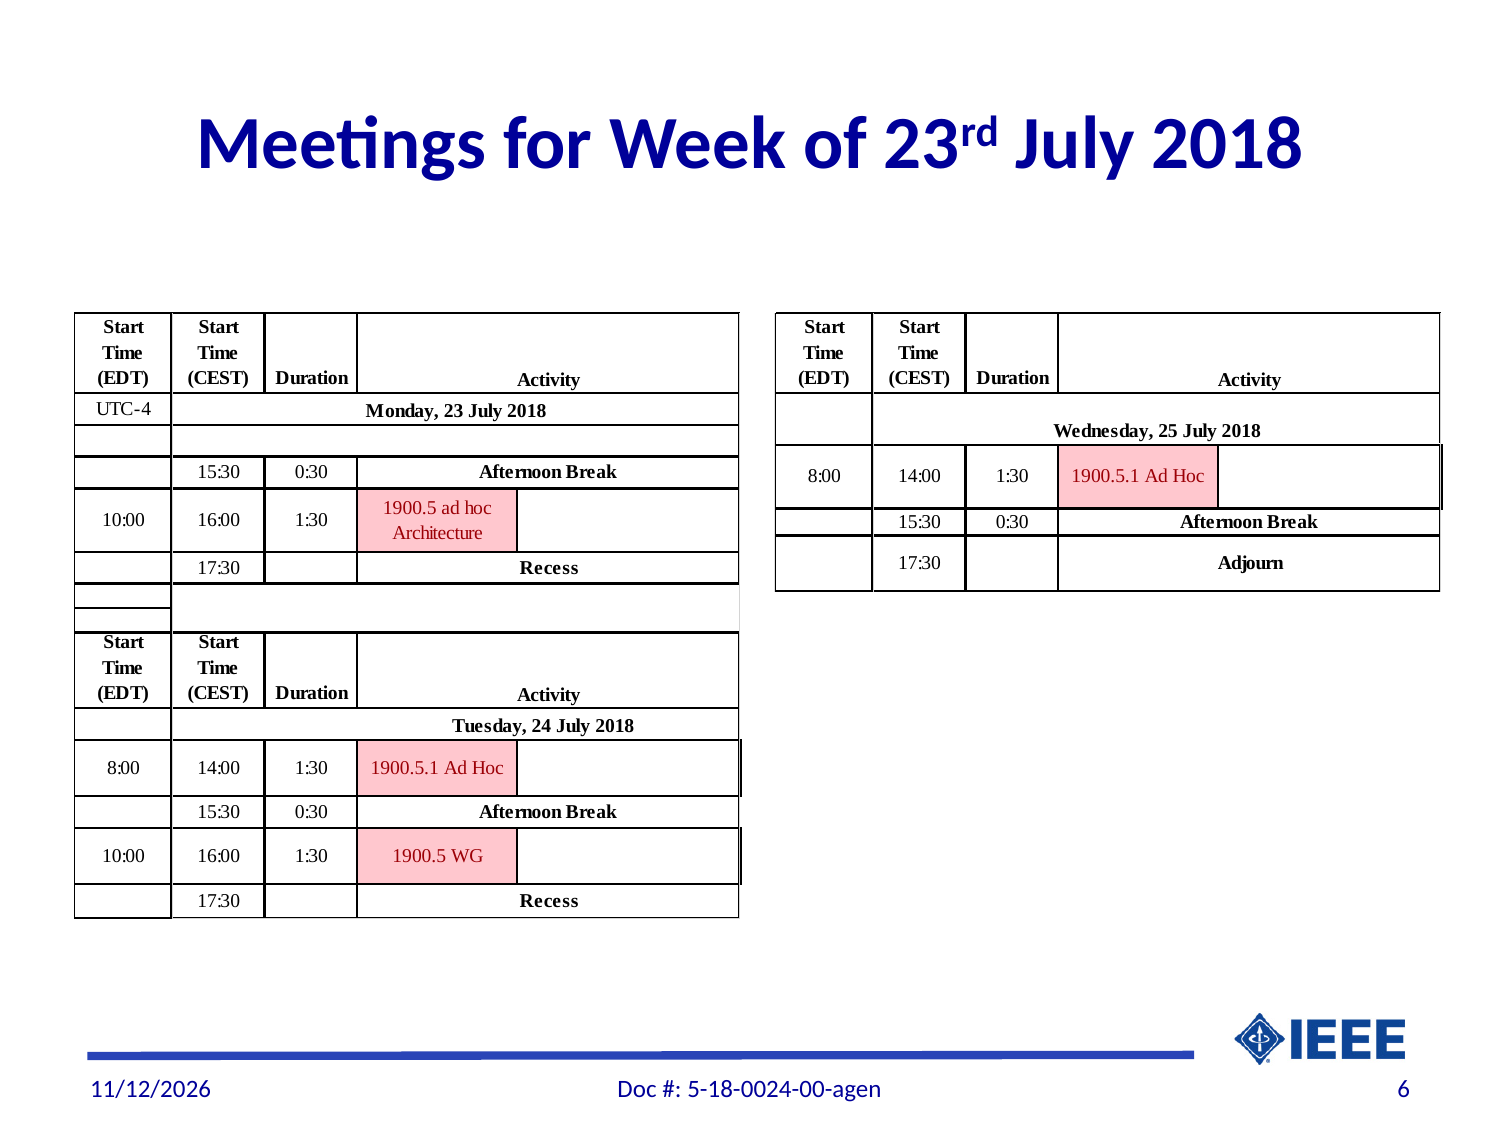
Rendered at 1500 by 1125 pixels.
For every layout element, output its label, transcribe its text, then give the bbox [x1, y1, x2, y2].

title Meetings for Week of 23rd July 2018 [75, 45, 1425, 233]
picture [1231, 1011, 1406, 1057]
footer Doc #: 5-18-0024-00-agen [512, 1057, 988, 1118]
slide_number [75, 1057, 425, 1118]
slide_number 6 [1074, 1057, 1425, 1118]
picture [73, 312, 750, 920]
picture [774, 312, 1451, 594]
